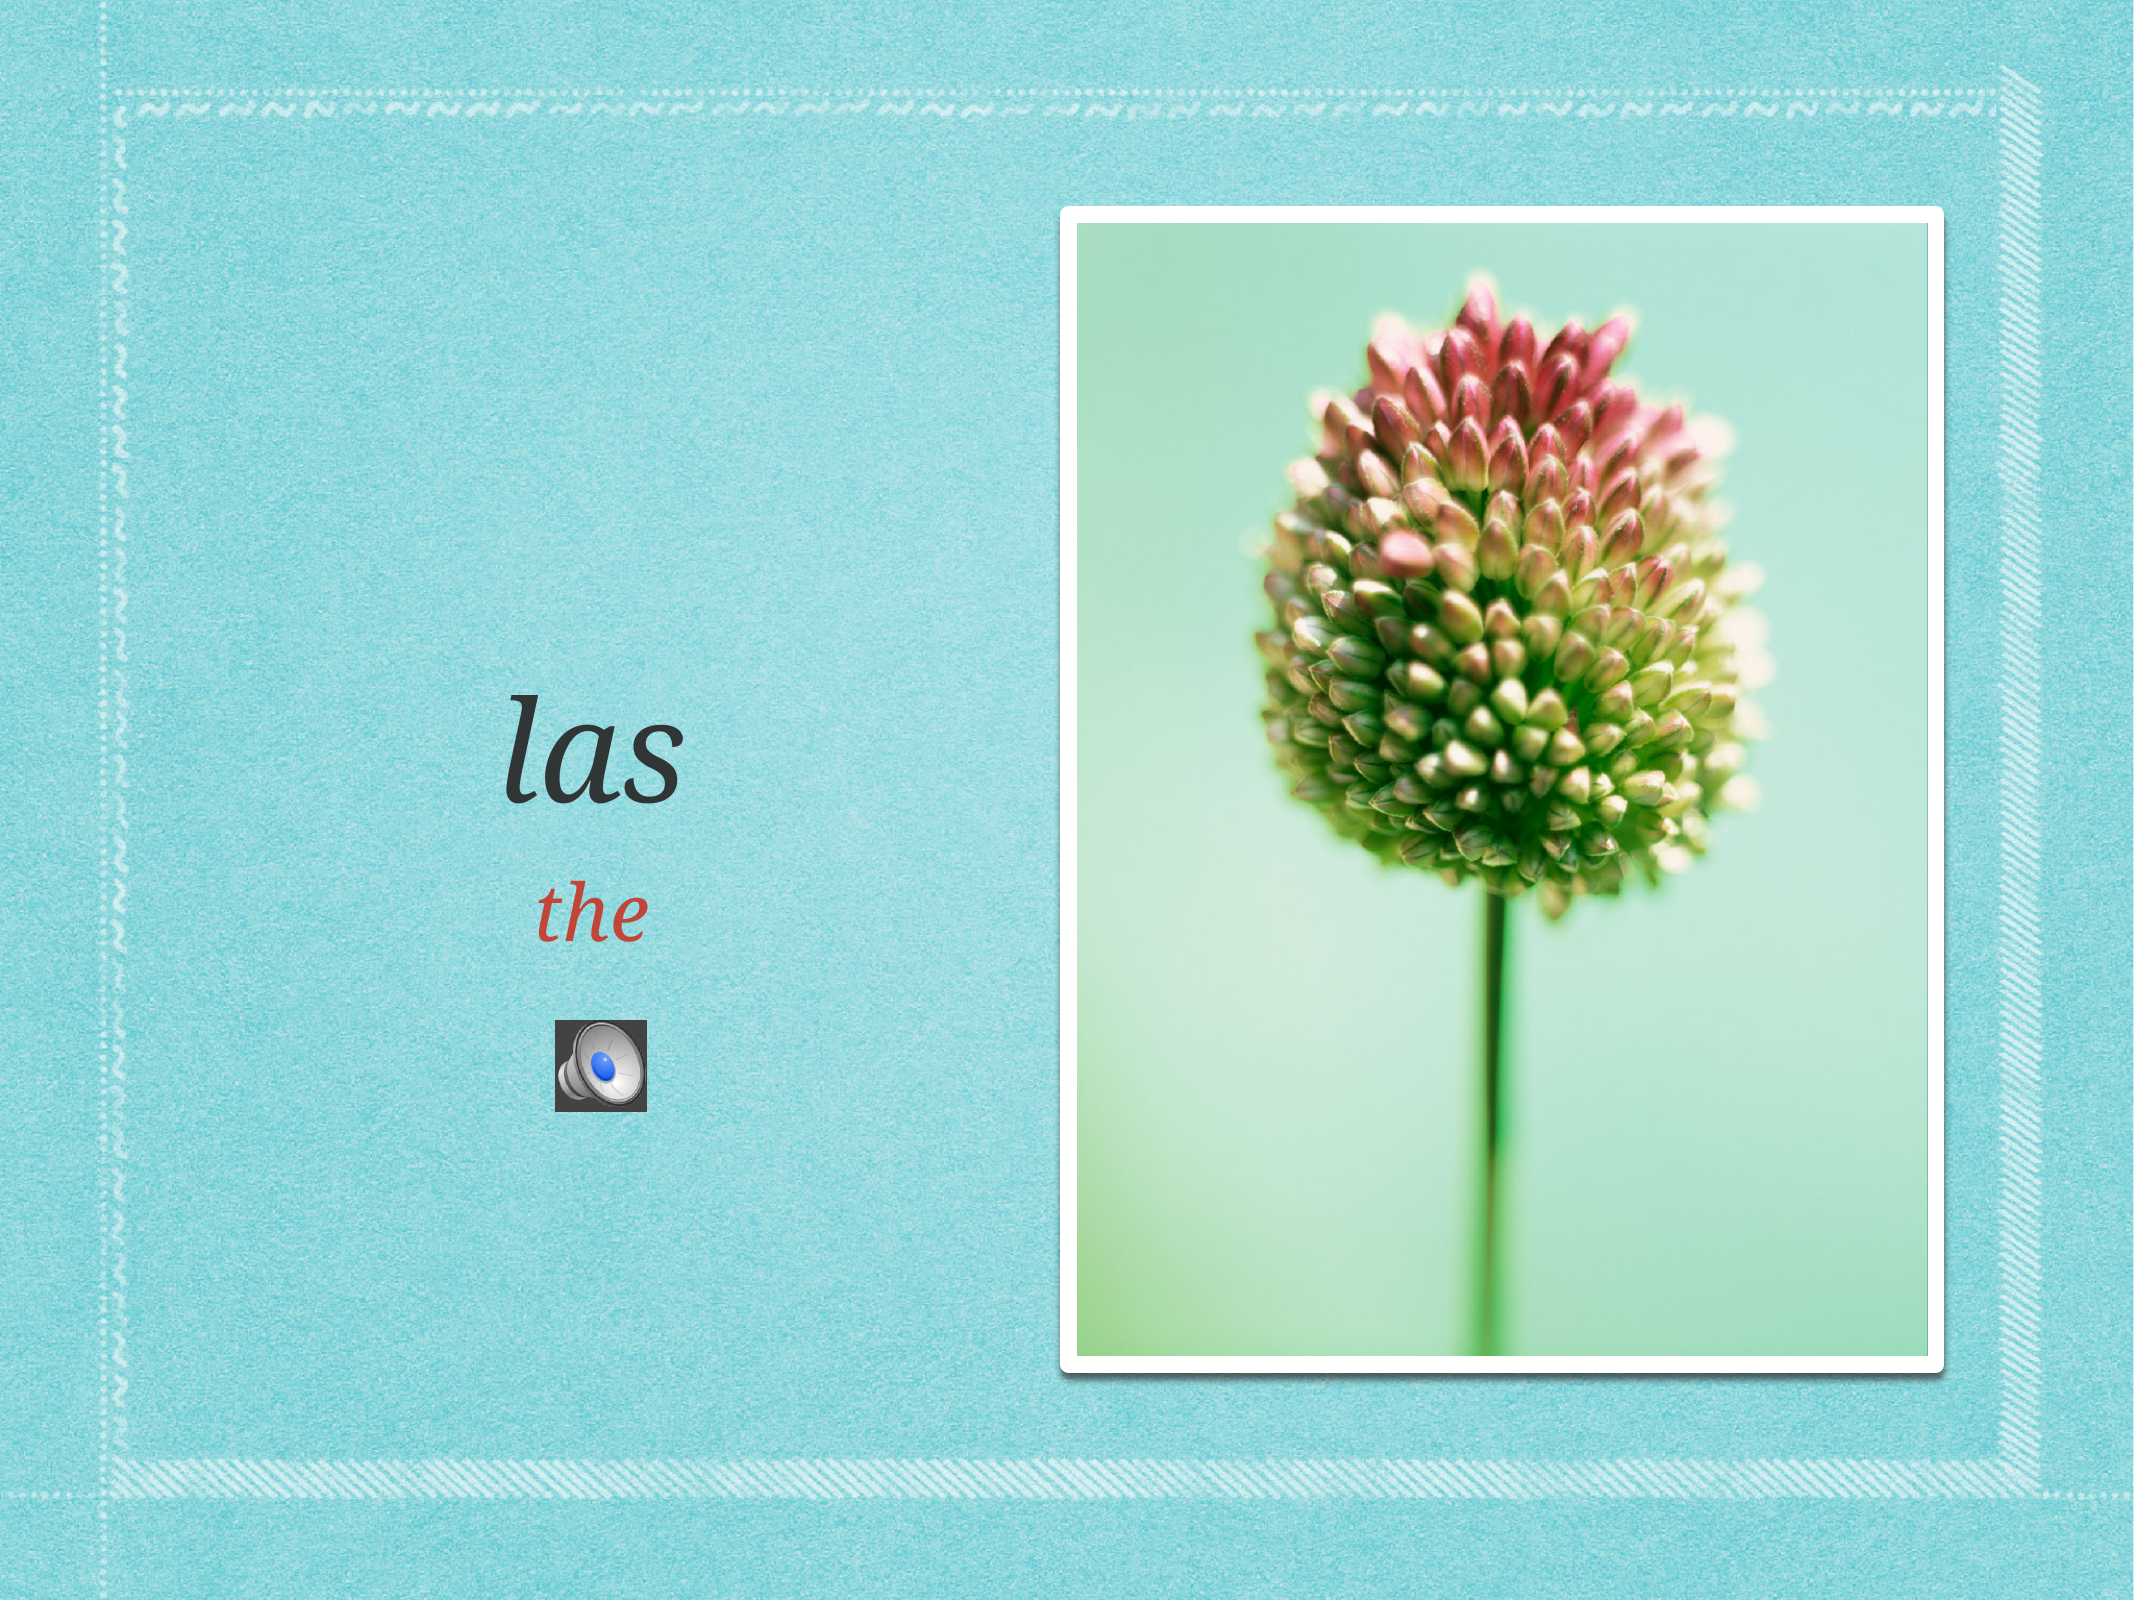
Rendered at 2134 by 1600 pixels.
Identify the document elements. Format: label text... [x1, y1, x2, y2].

list the [176, 853, 1007, 1372]
title las [176, 222, 1007, 841]
picture [0, 0, 2134, 1600]
